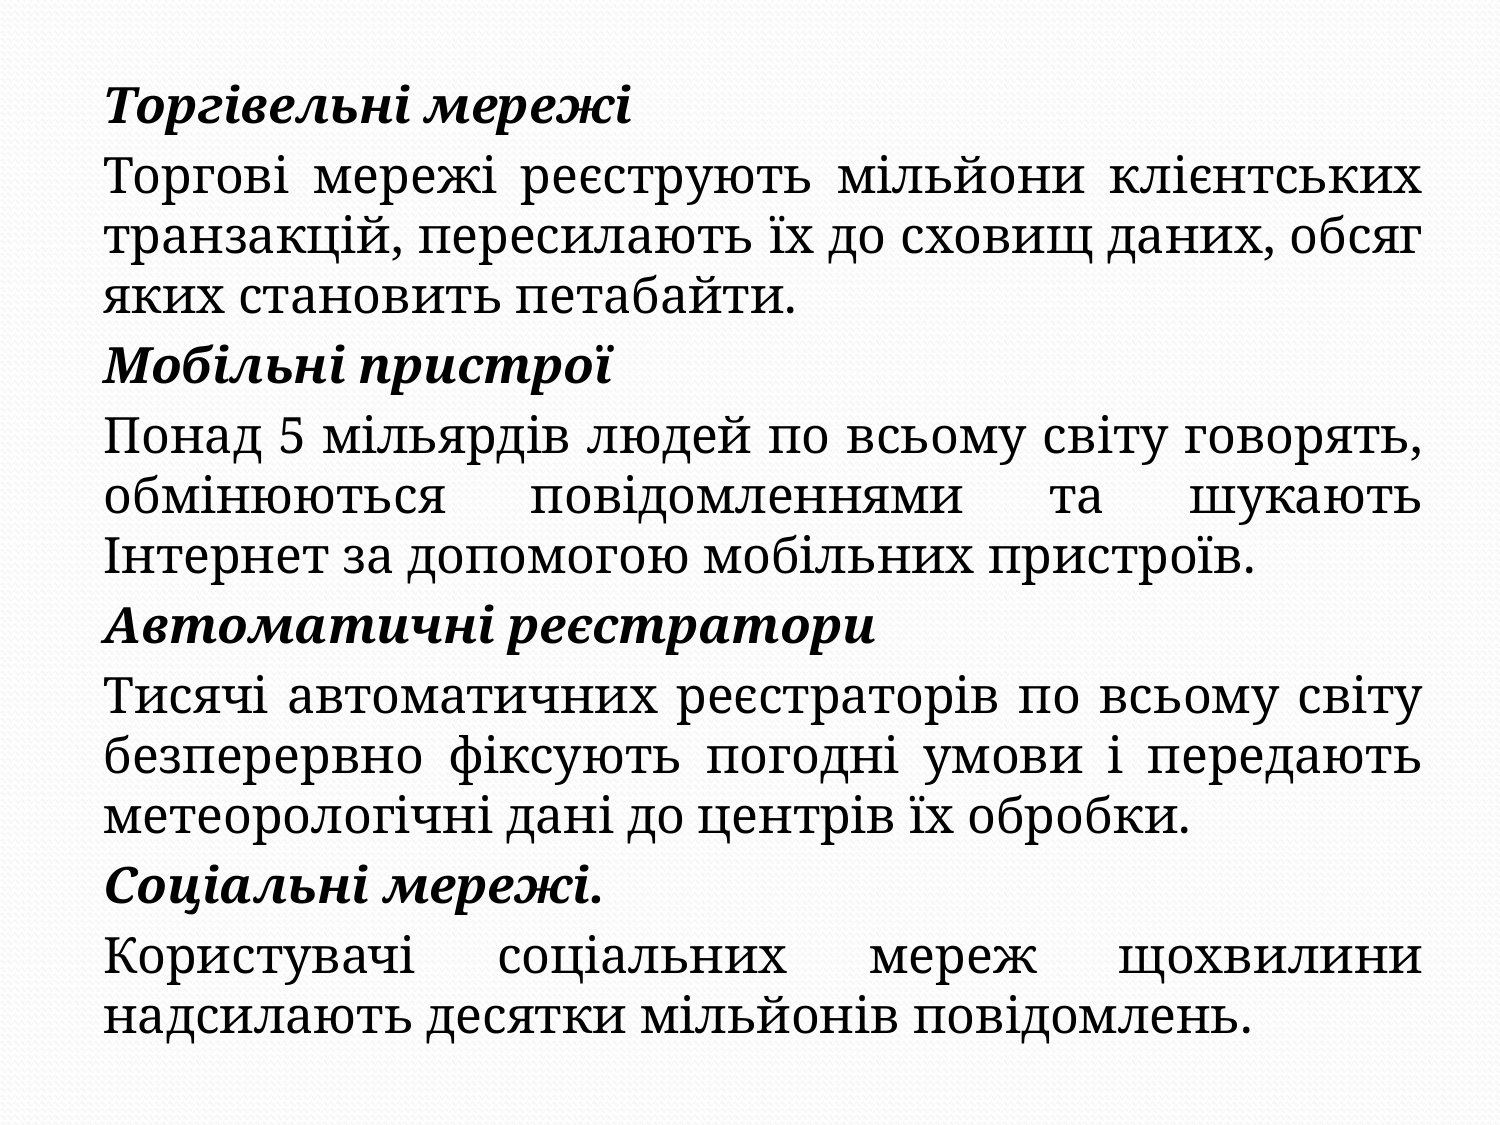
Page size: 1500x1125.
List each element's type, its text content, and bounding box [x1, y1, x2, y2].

list Торгівельні мережі Торгові мережі реєструють мільйони клієнтських транзакцій, пересилають їх до сховищ даних, обсяг яких становить петабайти. Мобільні пристрої Понад 5 мільярдів людей по всьому світу говорять, обмінюються повідомленнями та шукають Інтернет за допомогою мобільних пристроїв. Автоматичні реєстратори Тисячі автоматичних реєстраторів по всьому світу безперервно фіксують погодні умови і передають метеорологічні дані до центрів їх обробки. Соціальні мережі. Користувачі соціальних мереж щохвилини надсилають десятки мільйонів повідомлень. [88, 66, 1439, 1059]
